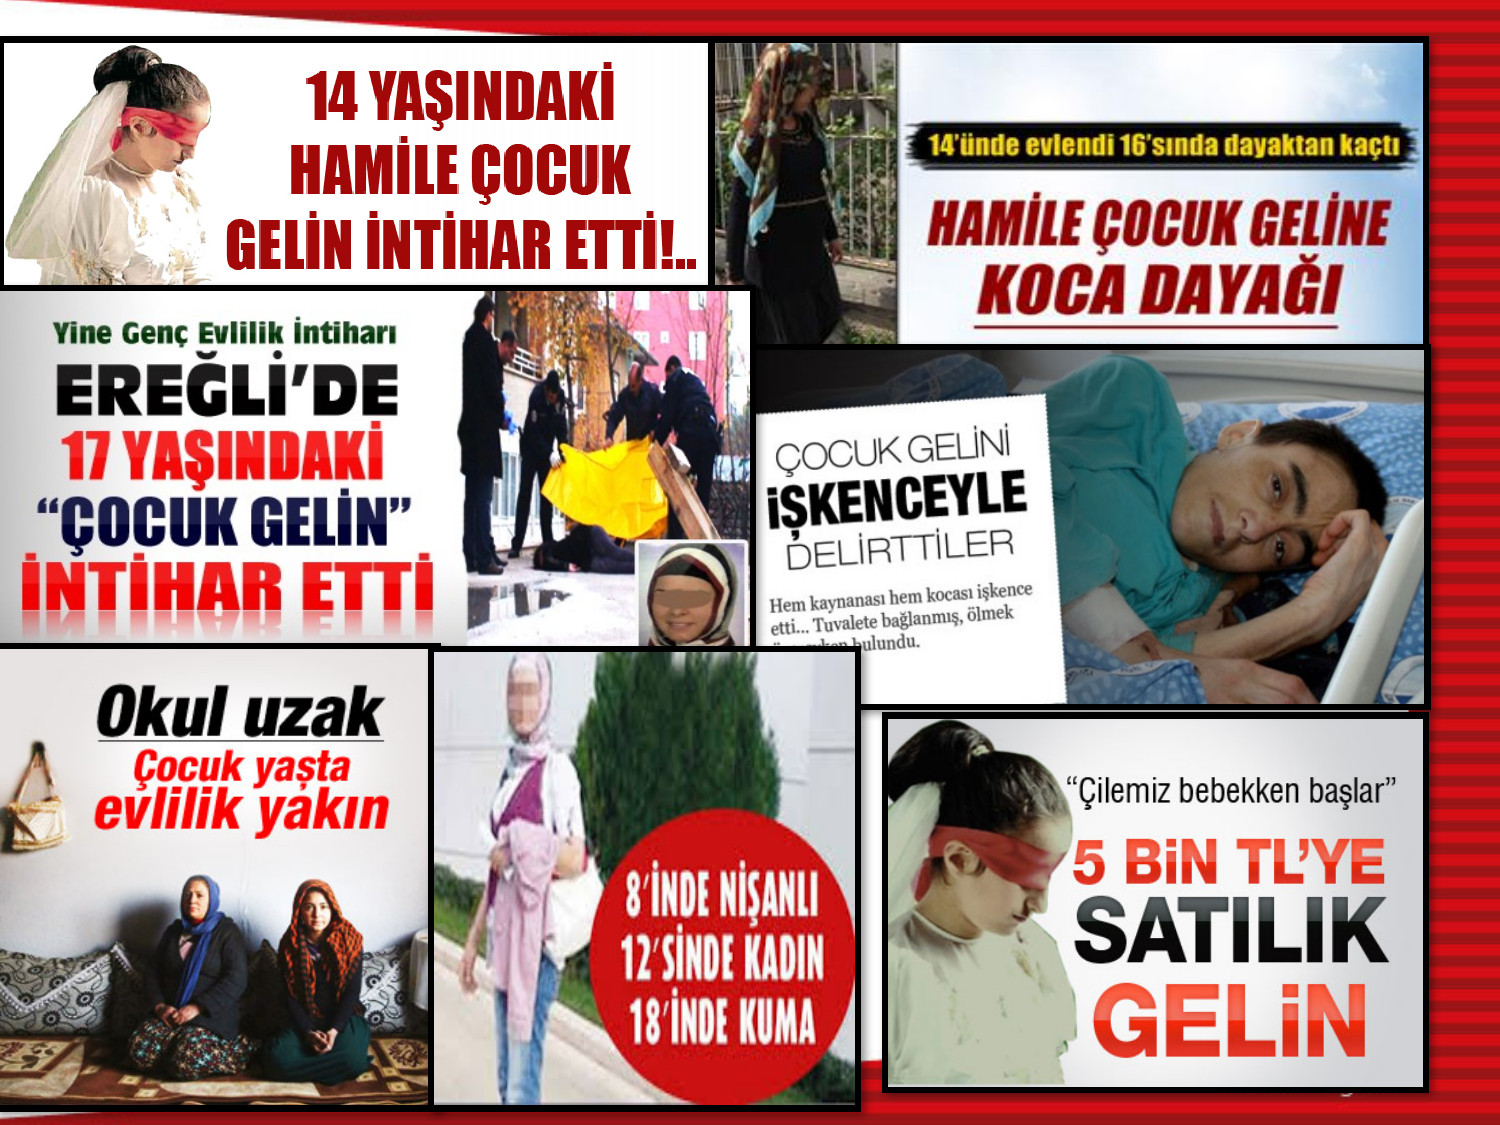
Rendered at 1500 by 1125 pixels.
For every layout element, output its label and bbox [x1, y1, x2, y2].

list [3, 42, 713, 289]
picture [0, 42, 1425, 1106]
picture [0, 0, 1500, 1125]
